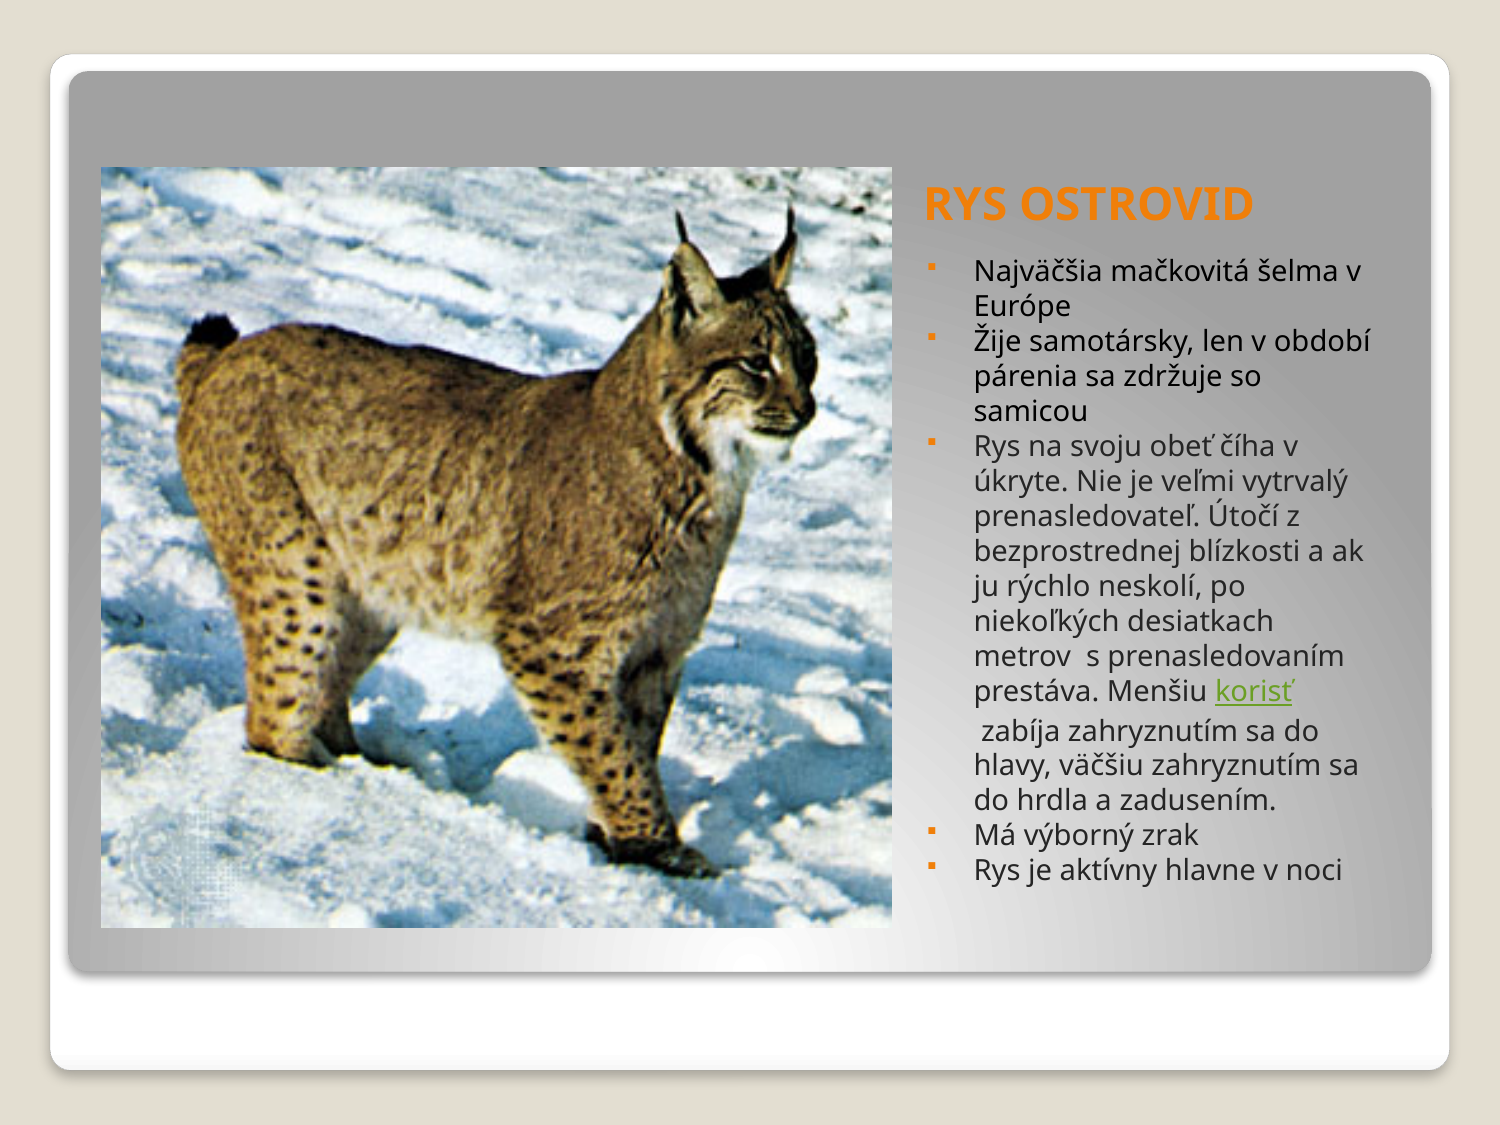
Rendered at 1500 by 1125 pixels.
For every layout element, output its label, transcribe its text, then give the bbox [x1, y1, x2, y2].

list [101, 167, 892, 928]
title RYS OSTROVID [908, 87, 1397, 237]
list Najväčšia mačkovitá šelma v Európe Žije samotársky, len v období párenia sa zdržuje so samicou Rys na svoju obeť číha v úkryte. Nie je veľmi vytrvalý prenasledovateľ. Útočí z bezprostrednej blízkosti a ak ju rýchlo neskolí, po niekoľkých desiatkach metrov s prenasledovaním prestáva. Menšiu korisť zabíja zahryznutím sa do hlavy, väčšiu zahryznutím sa do hrdla a zadusením. Má výborný zrak Rys je aktívny hlavne v noci [908, 237, 1397, 928]
